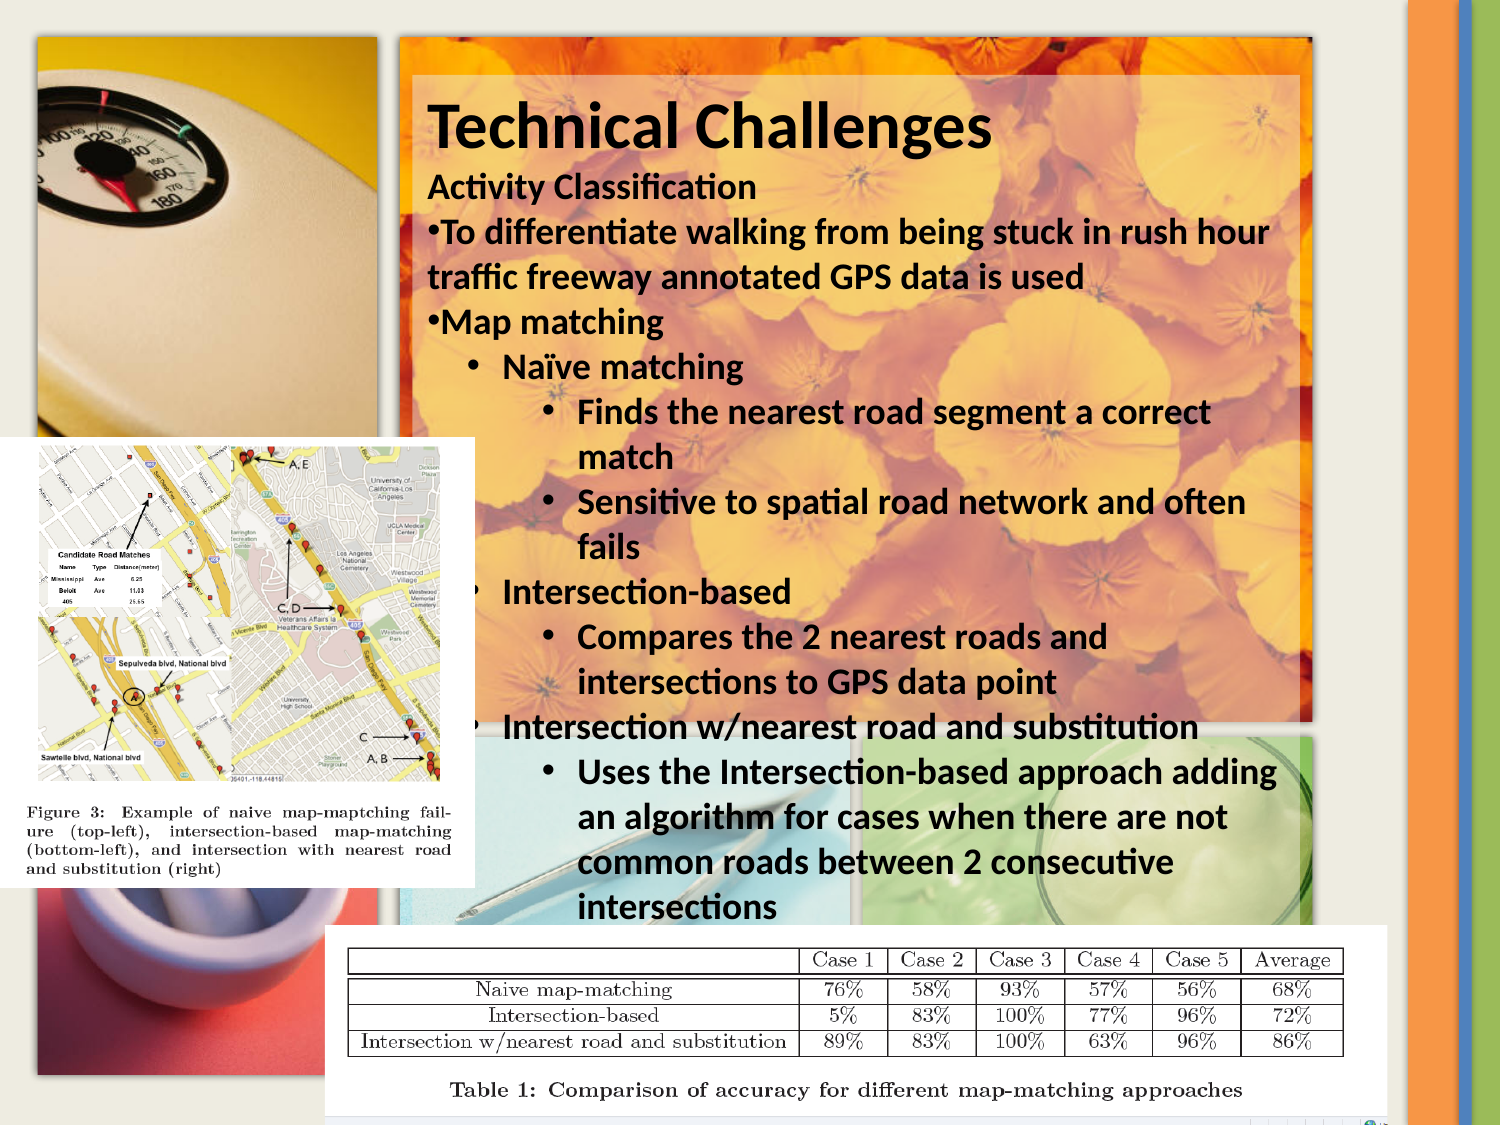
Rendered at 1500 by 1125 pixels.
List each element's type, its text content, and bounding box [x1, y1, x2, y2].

text_box Technical Challenges Activity Classification To differentiate walking from being stuck in rush hour traffic freeway annotated GPS data is used Map matching Naïve matching Finds the nearest road segment a correct match Sensitive to spatial road network and often fails Intersection-based Compares the 2 nearest roads and intersections to GPS data point Intersection w/nearest road and substitution Uses the Intersection-based approach adding an algorithm for cases when there are not common roads between 2 consecutive intersections [480, 731, 1300, 923]
picture [0, 37, 1388, 1125]
